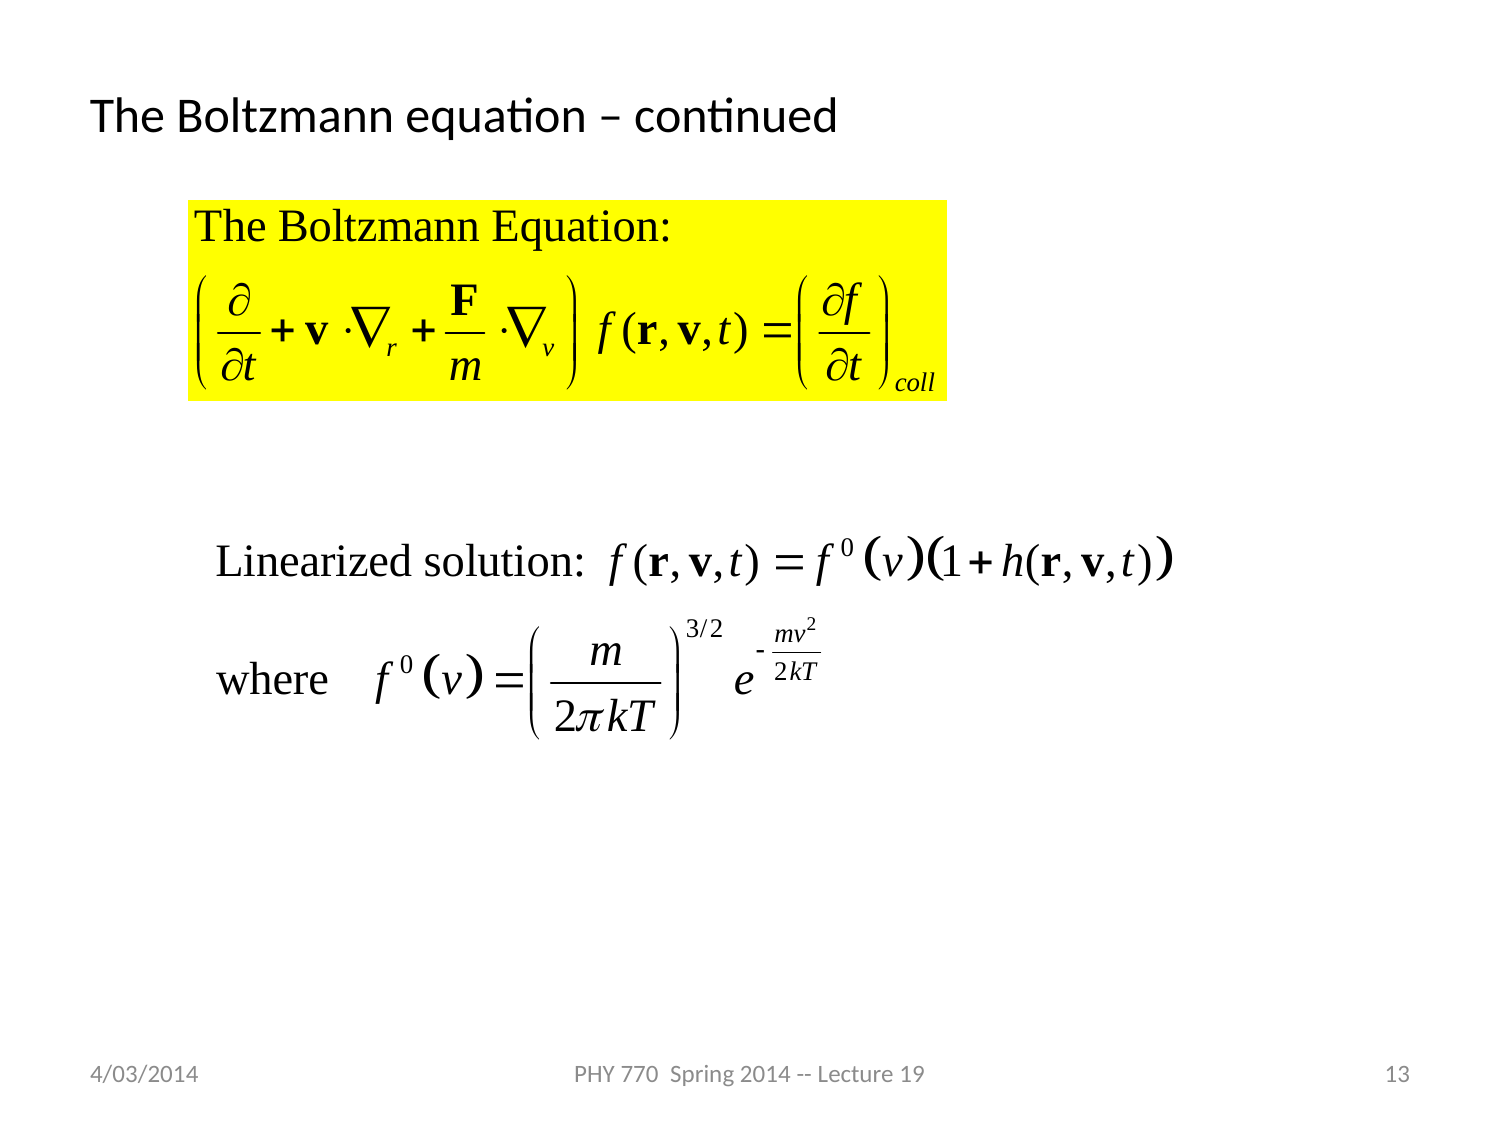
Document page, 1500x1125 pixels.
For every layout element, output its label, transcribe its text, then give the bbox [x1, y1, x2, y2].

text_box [187, 199, 948, 402]
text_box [208, 525, 1201, 751]
slide_number 13 [1074, 1042, 1425, 1103]
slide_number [75, 1042, 425, 1103]
text_box The Boltzmann equation – continued [75, 74, 1463, 150]
footer PHY 770 Spring 2014 -- Lecture 19 [512, 1042, 988, 1103]
